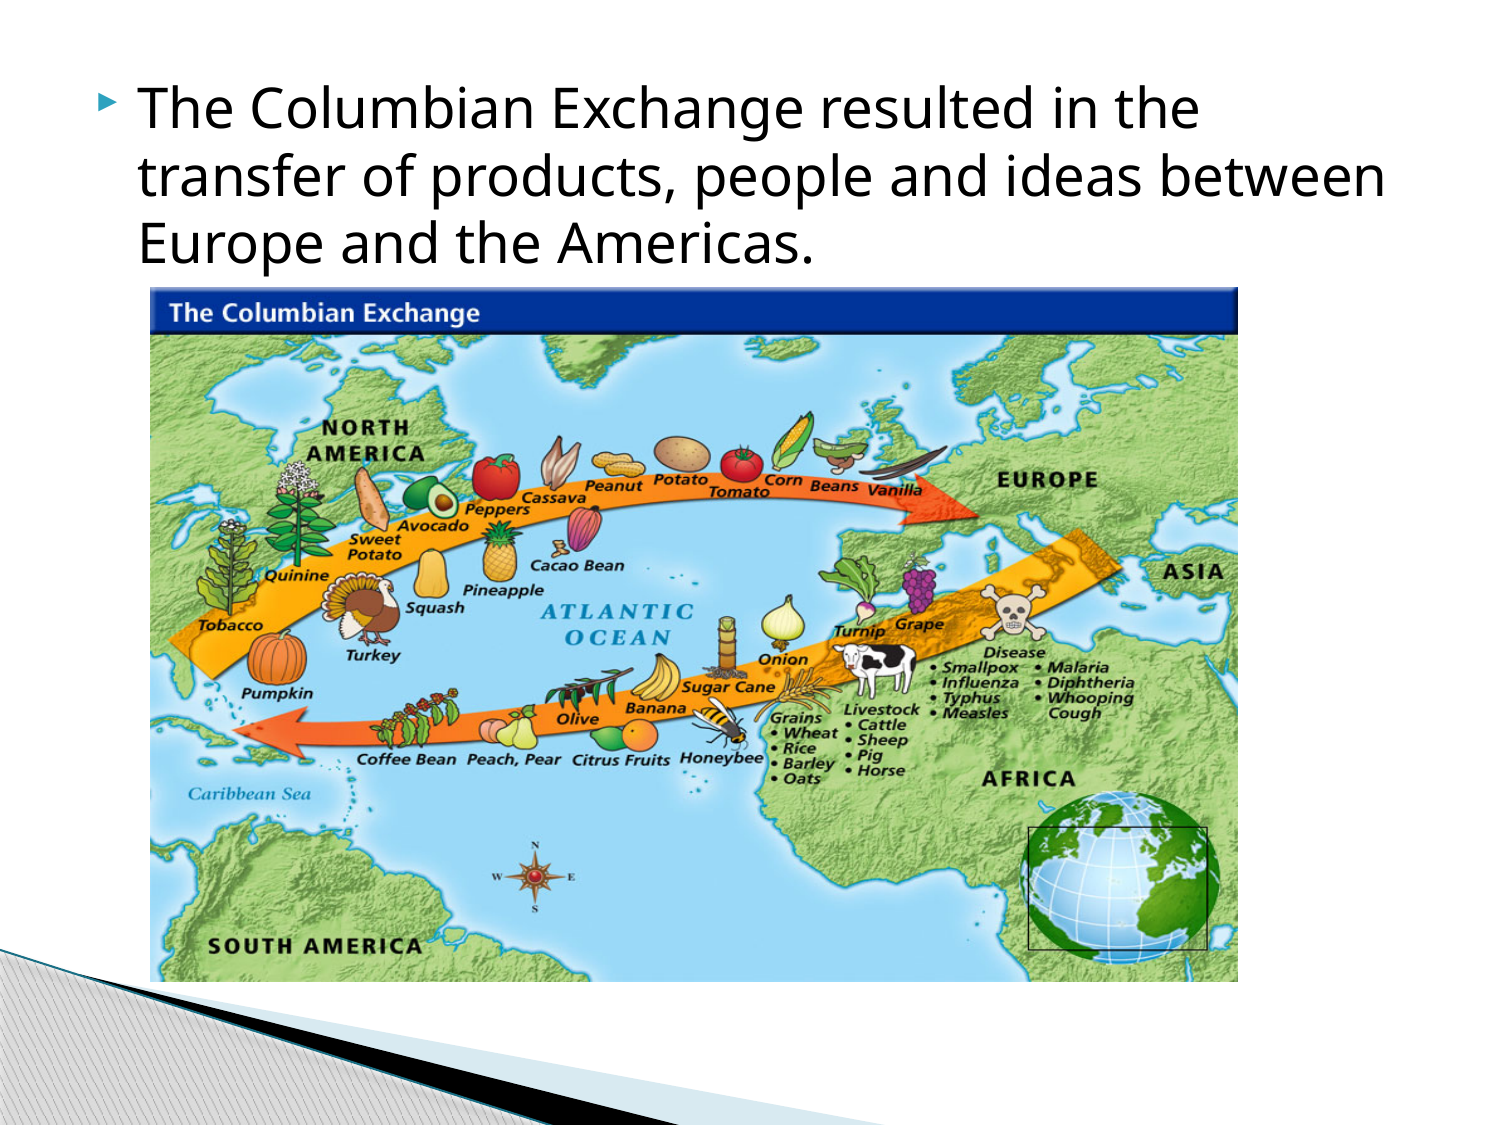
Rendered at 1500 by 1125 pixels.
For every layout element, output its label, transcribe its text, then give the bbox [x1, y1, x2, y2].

list The Columbian Exchange resulted in the transfer of products, people and ideas between Europe and the Americas. [62, 65, 1413, 808]
picture [149, 287, 1238, 982]
